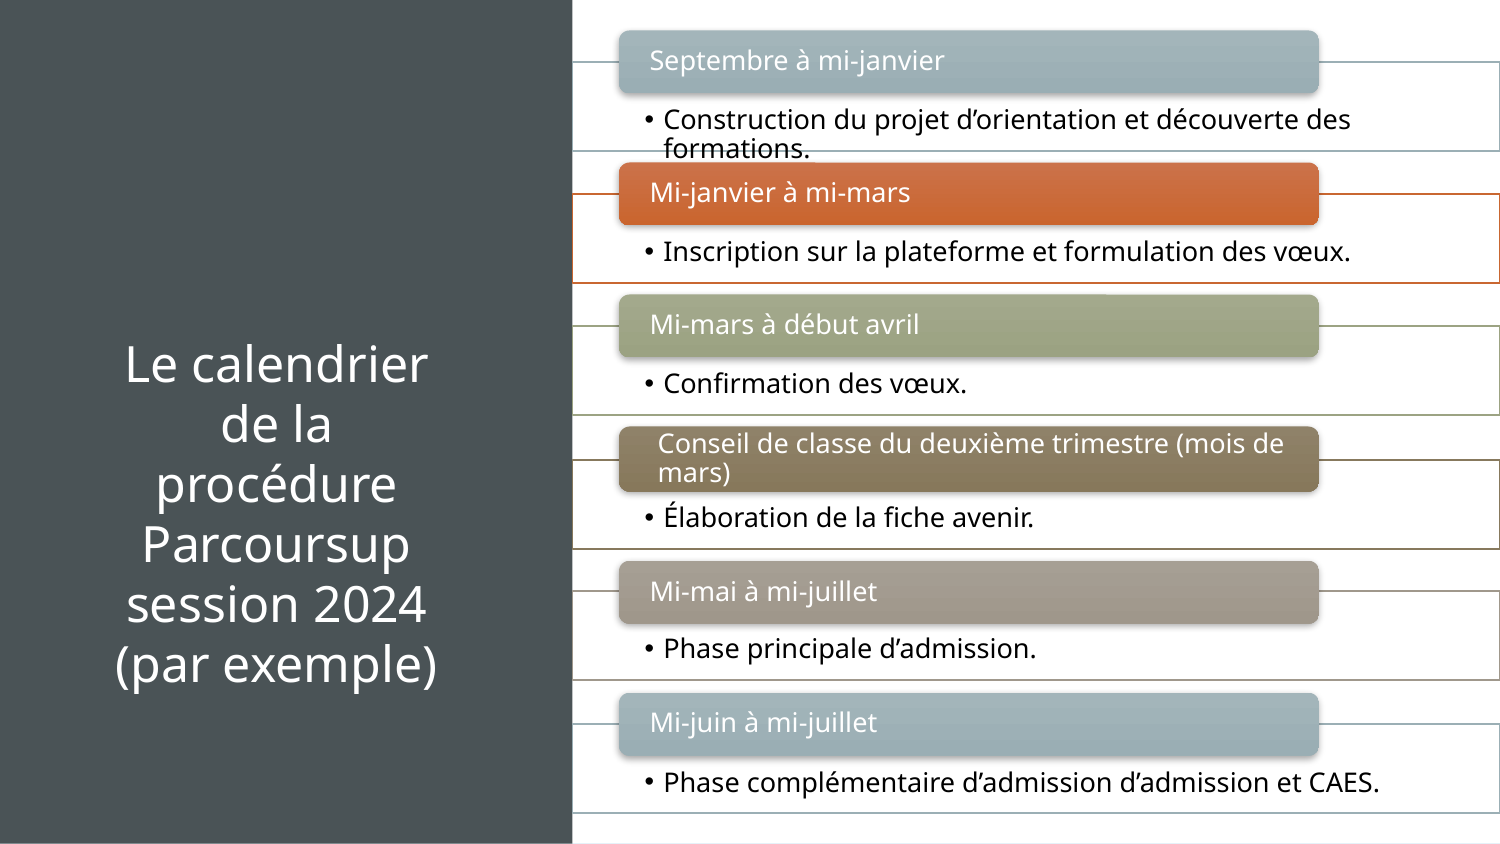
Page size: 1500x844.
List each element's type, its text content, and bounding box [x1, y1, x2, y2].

text_box Conseil de classe du deuxième trimestre (mois de mars) [618, 426, 1320, 492]
text_box Confirmation des vœux. [572, 325, 1500, 416]
text_box Phase principale d’admission. [572, 590, 1500, 681]
text_box Mi-juin à mi-juillet [618, 692, 1320, 756]
text_box [573, 681, 1500, 723]
text_box Septembre à mi-janvier [618, 30, 1320, 94]
text_box [573, 814, 1500, 844]
text_box Inscription sur la plateforme et formulation des vœux. [572, 193, 1500, 284]
text_box [573, 0, 1500, 61]
text_box [573, 284, 1500, 325]
text_box Construction du projet d’orientation et découverte des formations. [572, 61, 1500, 152]
text_box Le calendrier de la procédure Parcoursup session 2024 (par exemple) [79, 325, 474, 521]
text_box [573, 550, 1500, 590]
text_box Phase complémentaire d’admission d’admission et CAES. [572, 723, 1500, 814]
text_box Élaboration de la fiche avenir. [572, 459, 1500, 550]
text_box Mi-mars à début avril [618, 294, 1320, 358]
text_box [573, 152, 1500, 193]
text_box Mi-janvier à mi-mars [618, 162, 1320, 226]
text_box [0, 0, 573, 844]
text_box Mi-mai à mi-juillet [618, 560, 1320, 624]
text_box [573, 416, 1500, 459]
